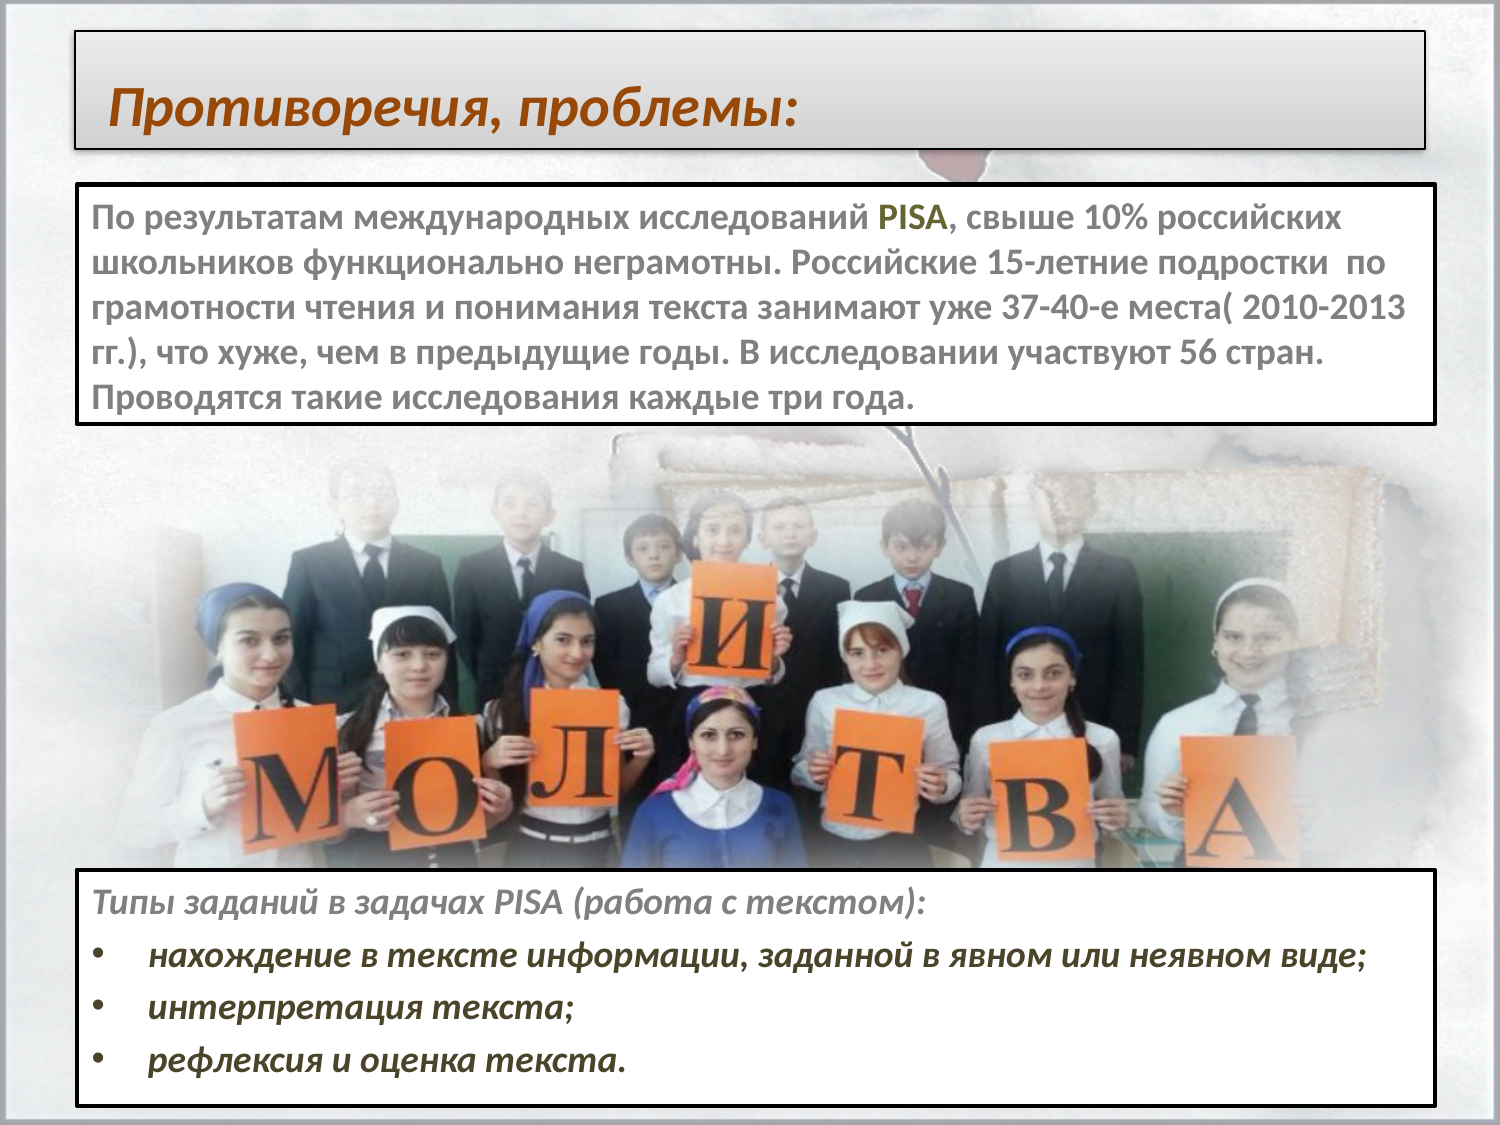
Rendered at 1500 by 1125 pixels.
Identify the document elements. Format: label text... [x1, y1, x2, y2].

picture [100, 444, 1459, 965]
title Противоречия, проблемы: [74, 30, 1426, 150]
text_box По результатам международных исследований PISA, свыше 10% российских школьников функционально неграмотны. Российские 15-летние подростки по грамотности чтения и понимания текста занимают уже 37-40-е места( 2010-2013 гг.), что хуже, чем в предыдущие годы. В исследовании участвуют 56 стран. Проводятся такие исследования каждые три года. [75, 182, 1437, 426]
list Типы заданий в задачах PISA (работа с текстом): нахождение в тексте информации, заданной в явном или неявном виде; интерпретация текста; рефлексия и оценка текста. [75, 868, 1437, 1108]
